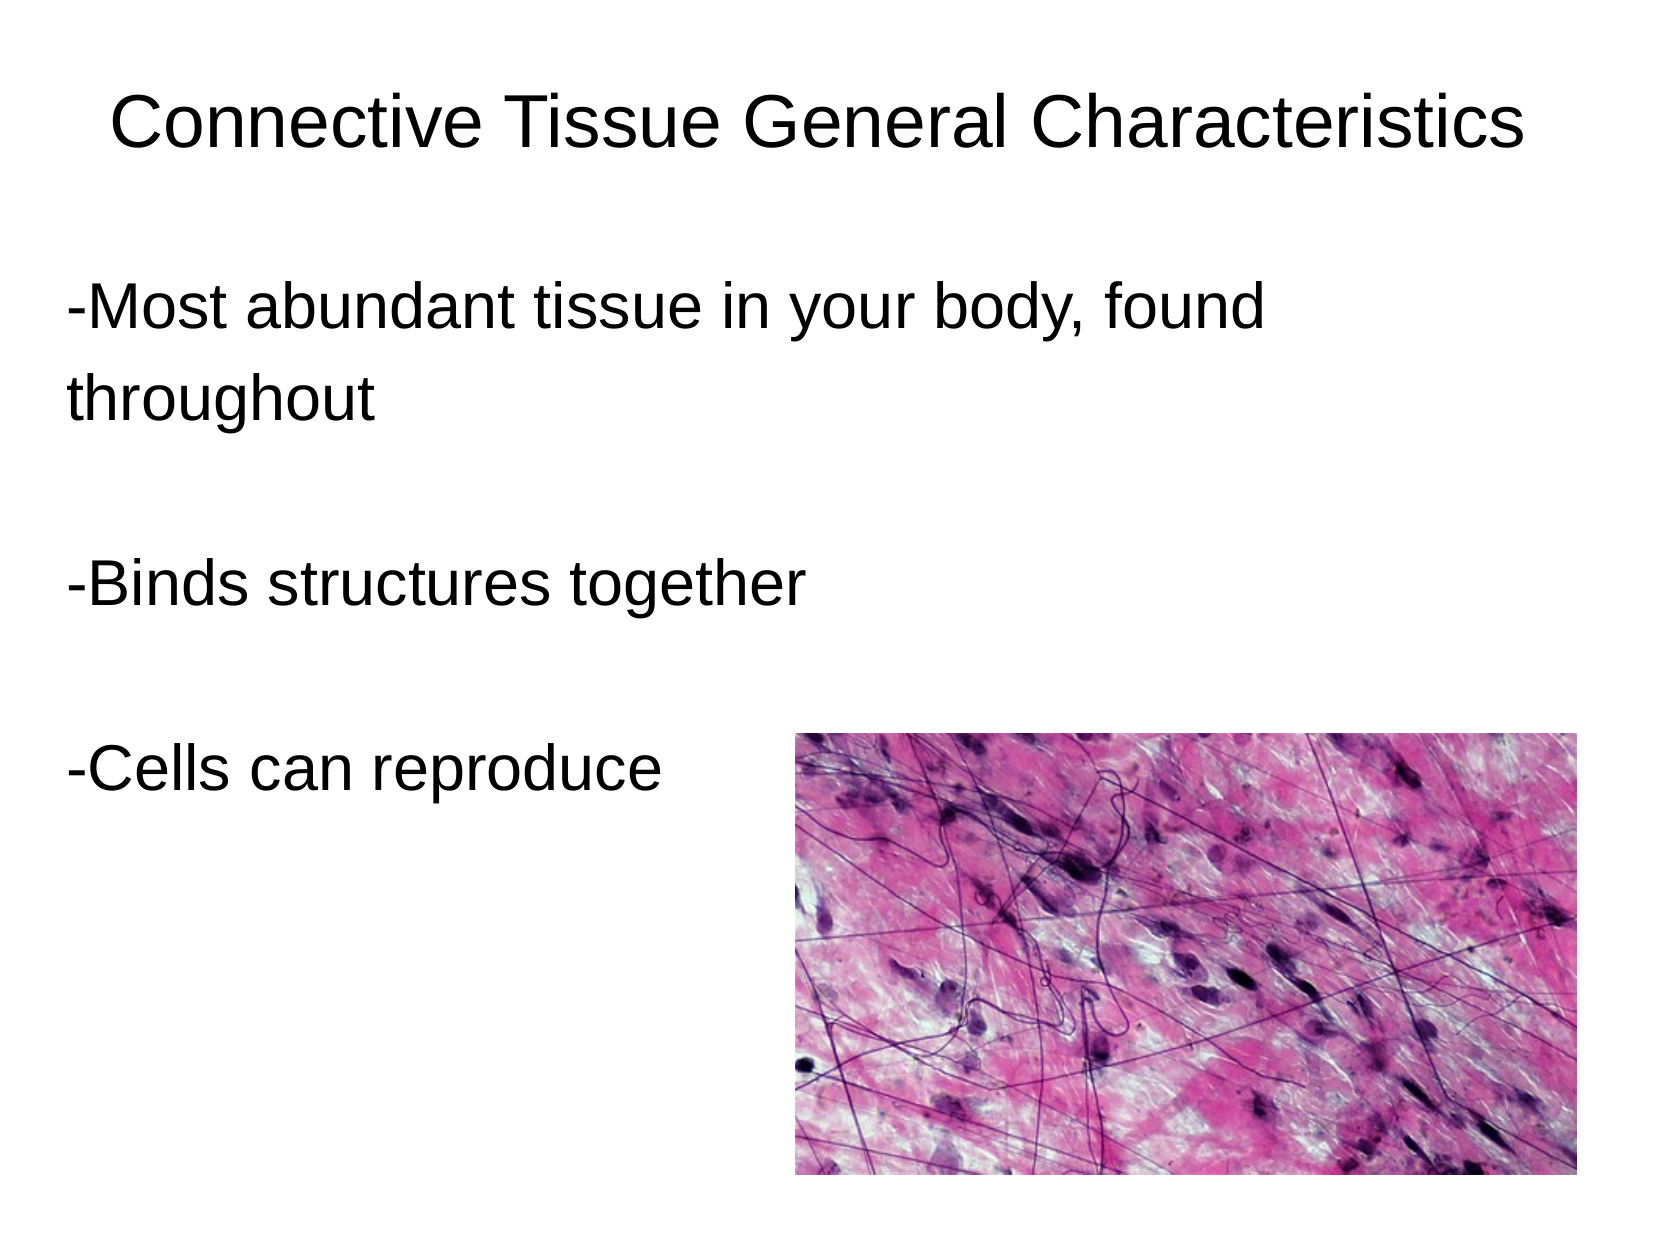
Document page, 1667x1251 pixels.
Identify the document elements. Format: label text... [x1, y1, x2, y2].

title Connective Tissue General Characteristics [78, 32, 1558, 164]
picture [794, 733, 1577, 1175]
text_box -Most abundant tissue in your body, found throughout -Binds structures together -Cells can reproduce [59, 164, 1577, 1202]
